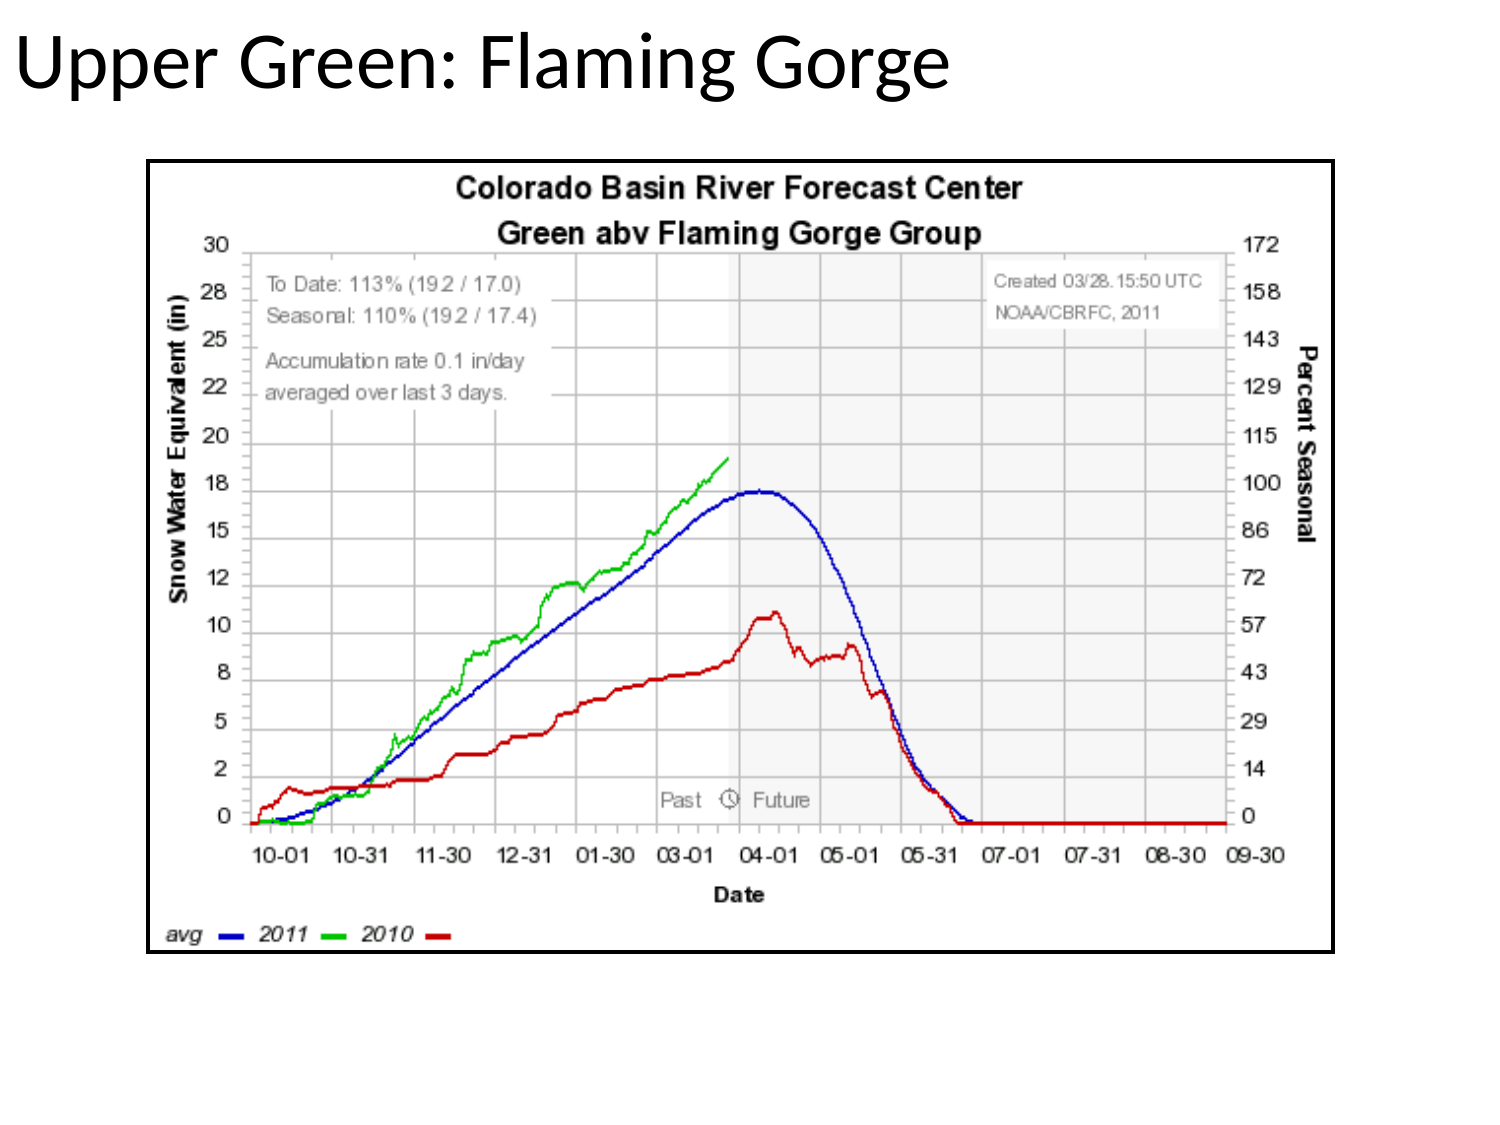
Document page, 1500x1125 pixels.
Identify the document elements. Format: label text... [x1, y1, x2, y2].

text_box Upper Green: Flaming Gorge [0, 0, 1025, 113]
picture [149, 162, 1332, 951]
